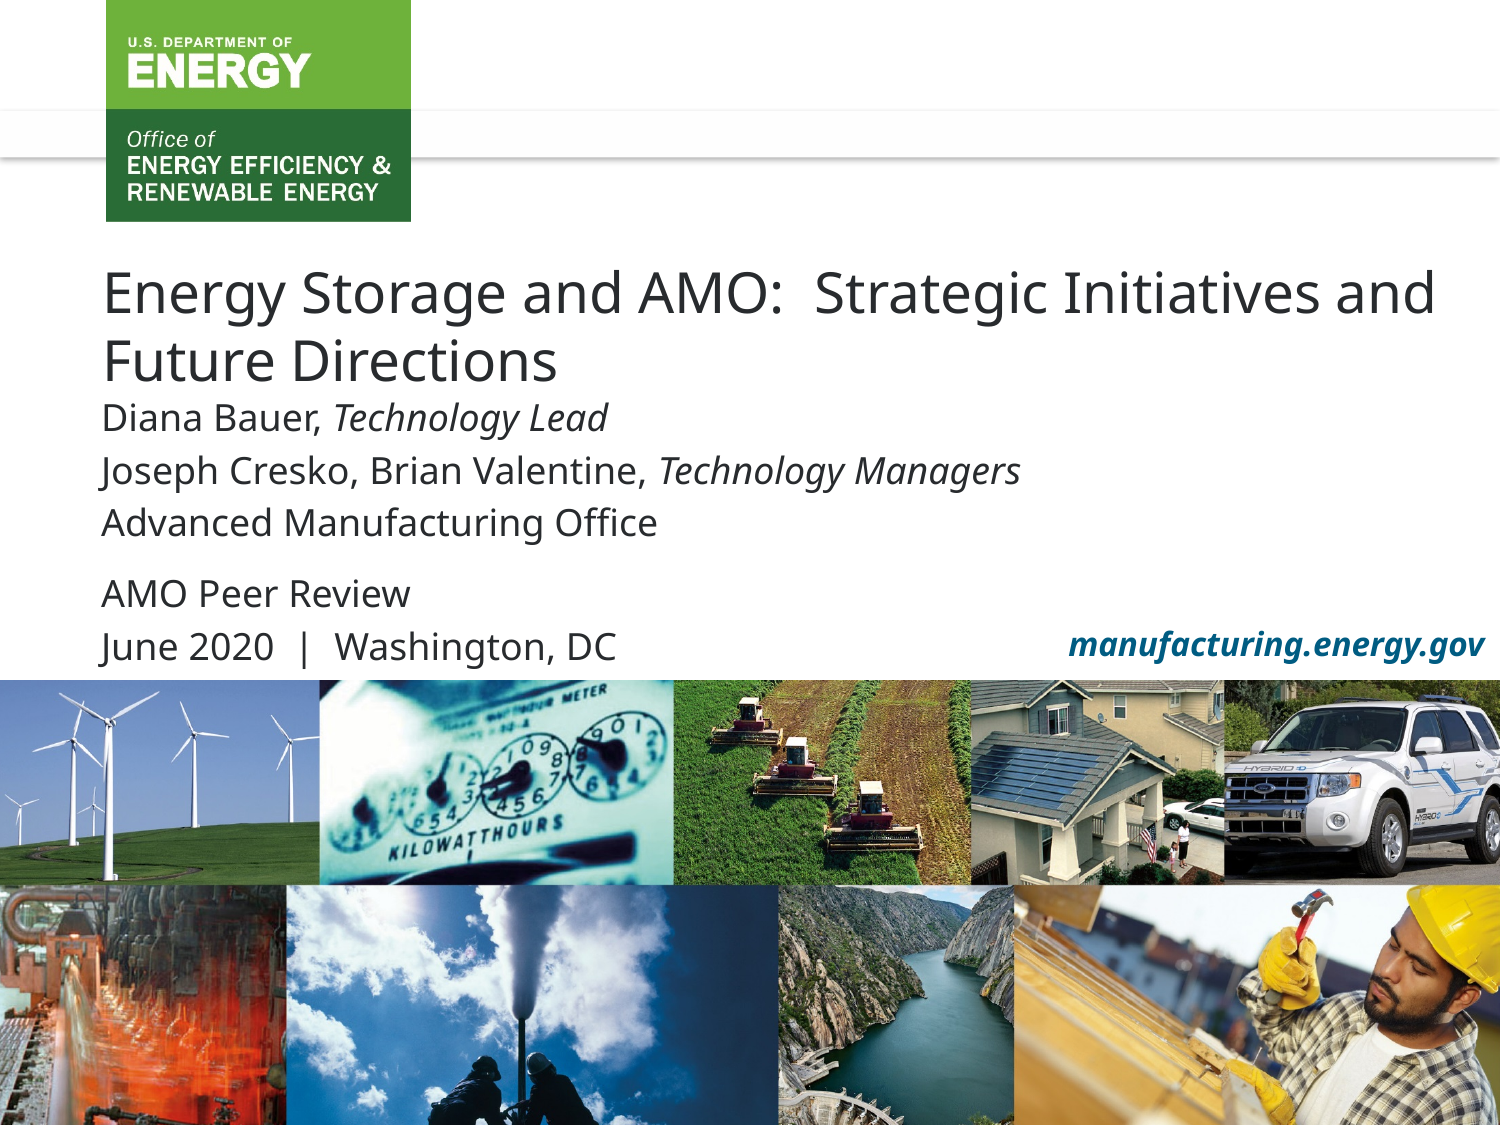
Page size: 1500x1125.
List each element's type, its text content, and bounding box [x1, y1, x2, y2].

list AMO Peer Review June 2020 | Washington, DC [86, 562, 816, 641]
subtitle Energy Storage and AMO: Strategic Initiatives and Future Directions [87, 249, 1477, 402]
list Diana Bauer, Technology Lead Joseph Cresko, Brian Valentine, Technology Managers Advanced Manufacturing Office [86, 386, 1088, 563]
text_box manufacturing.energy.gov [815, 615, 1500, 671]
picture [0, 680, 1500, 1125]
picture [106, 0, 411, 222]
